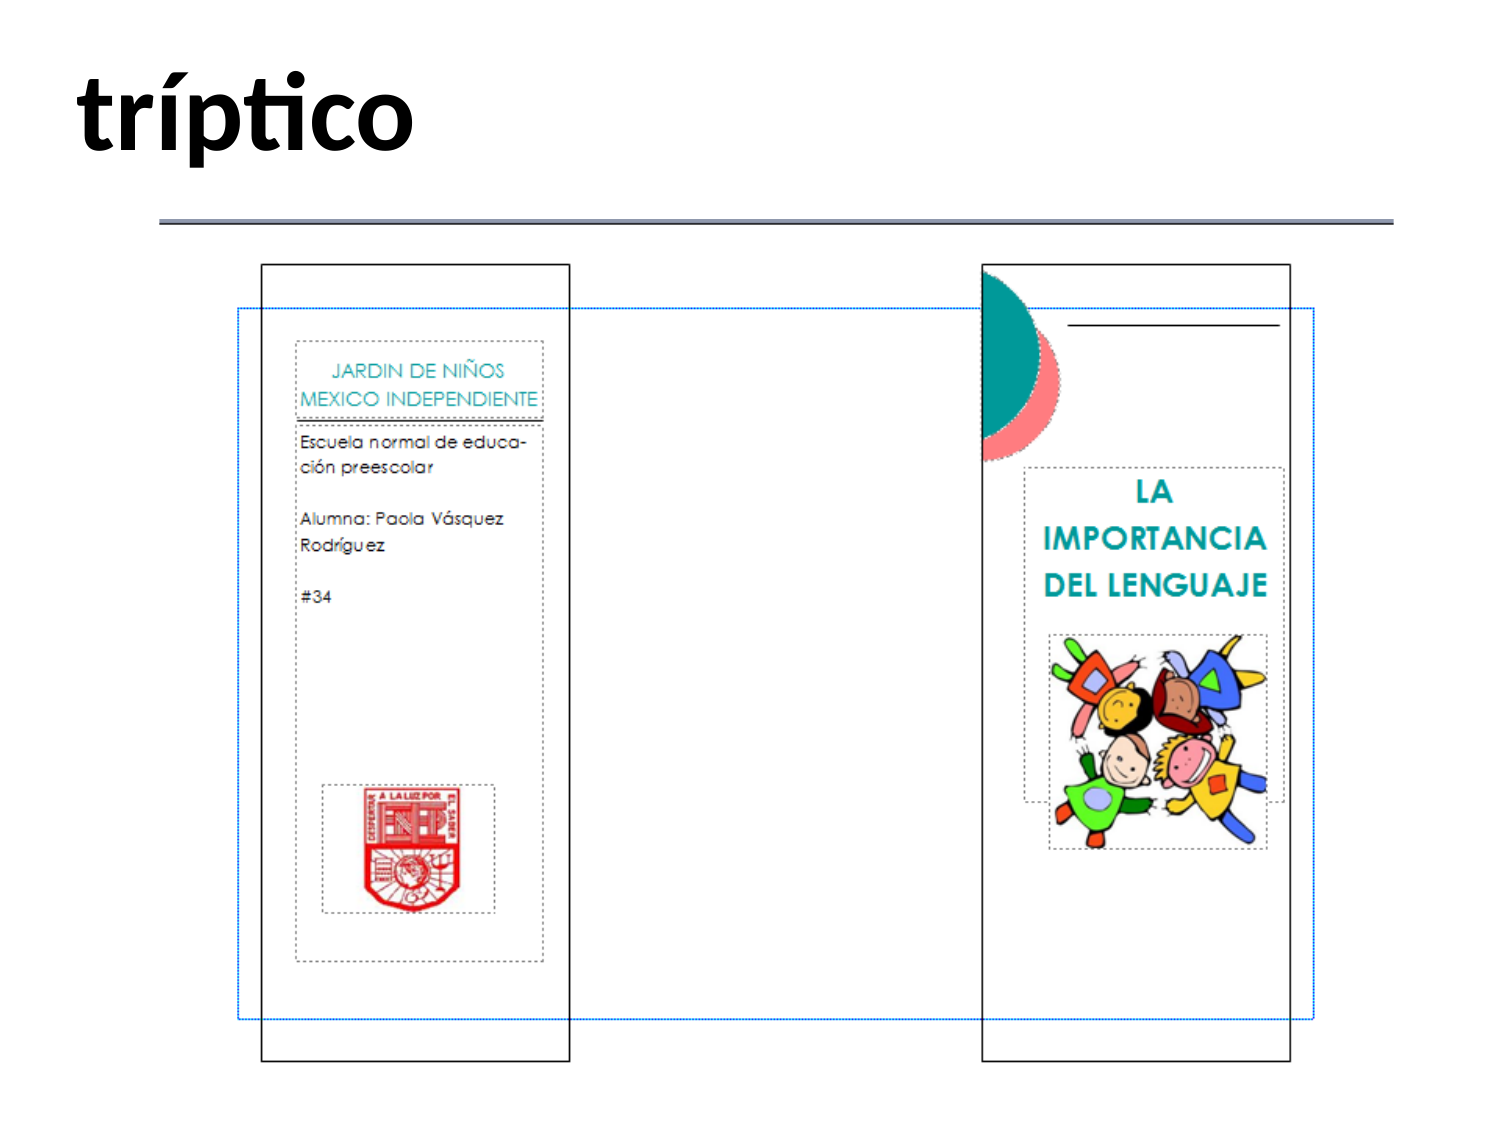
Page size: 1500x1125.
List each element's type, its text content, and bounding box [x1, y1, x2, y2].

picture [159, 219, 1394, 1095]
text_box tríptico [61, 30, 432, 181]
